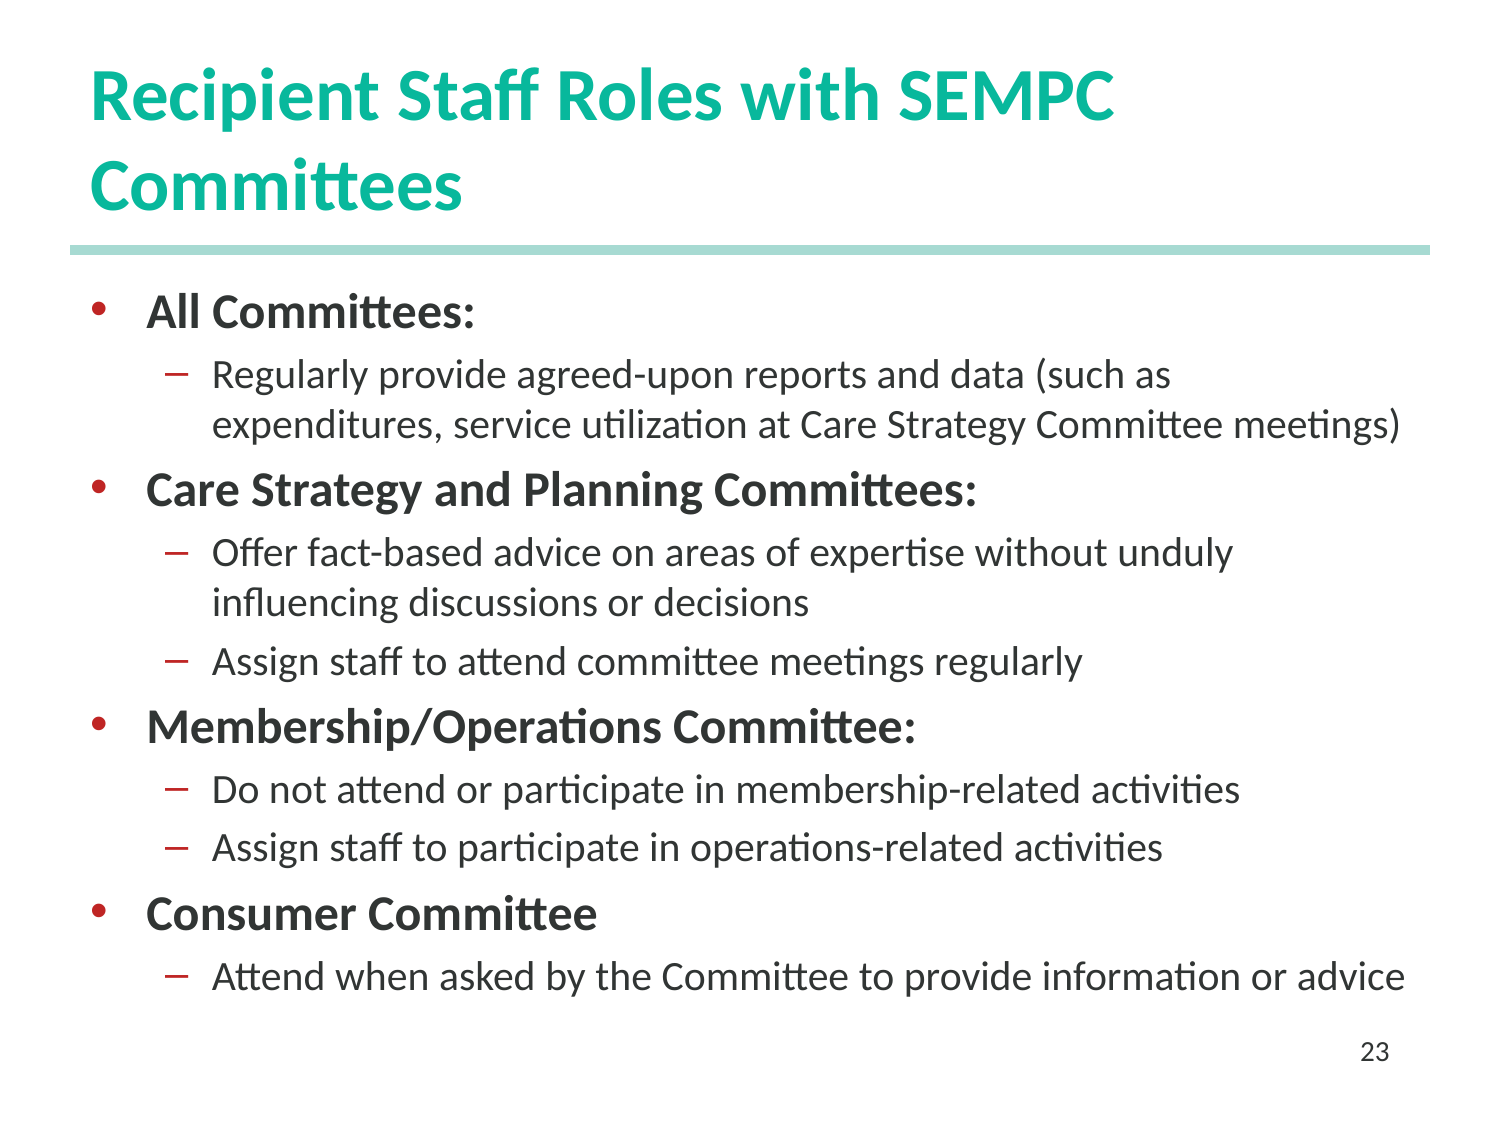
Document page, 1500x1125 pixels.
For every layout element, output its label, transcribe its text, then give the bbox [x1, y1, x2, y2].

title Recipient Staff Roles with SEMPC Committees [75, 45, 1425, 233]
text_box 23 [1325, 1024, 1425, 1075]
list All Committees: Regularly provide agreed-upon reports and data (such as expenditures, service utilization at Care Strategy Committee meetings) Care Strategy and Planning Committees: Offer fact-based advice on areas of expertise without unduly influencing discussions or decisions Assign staff to attend committee meetings regularly Membership/Operations Committee: Do not attend or participate in membership-related activities Assign staff to participate in operations-related activities Consumer Committee Attend when asked by the Committee to provide information or advice [75, 270, 1425, 1014]
